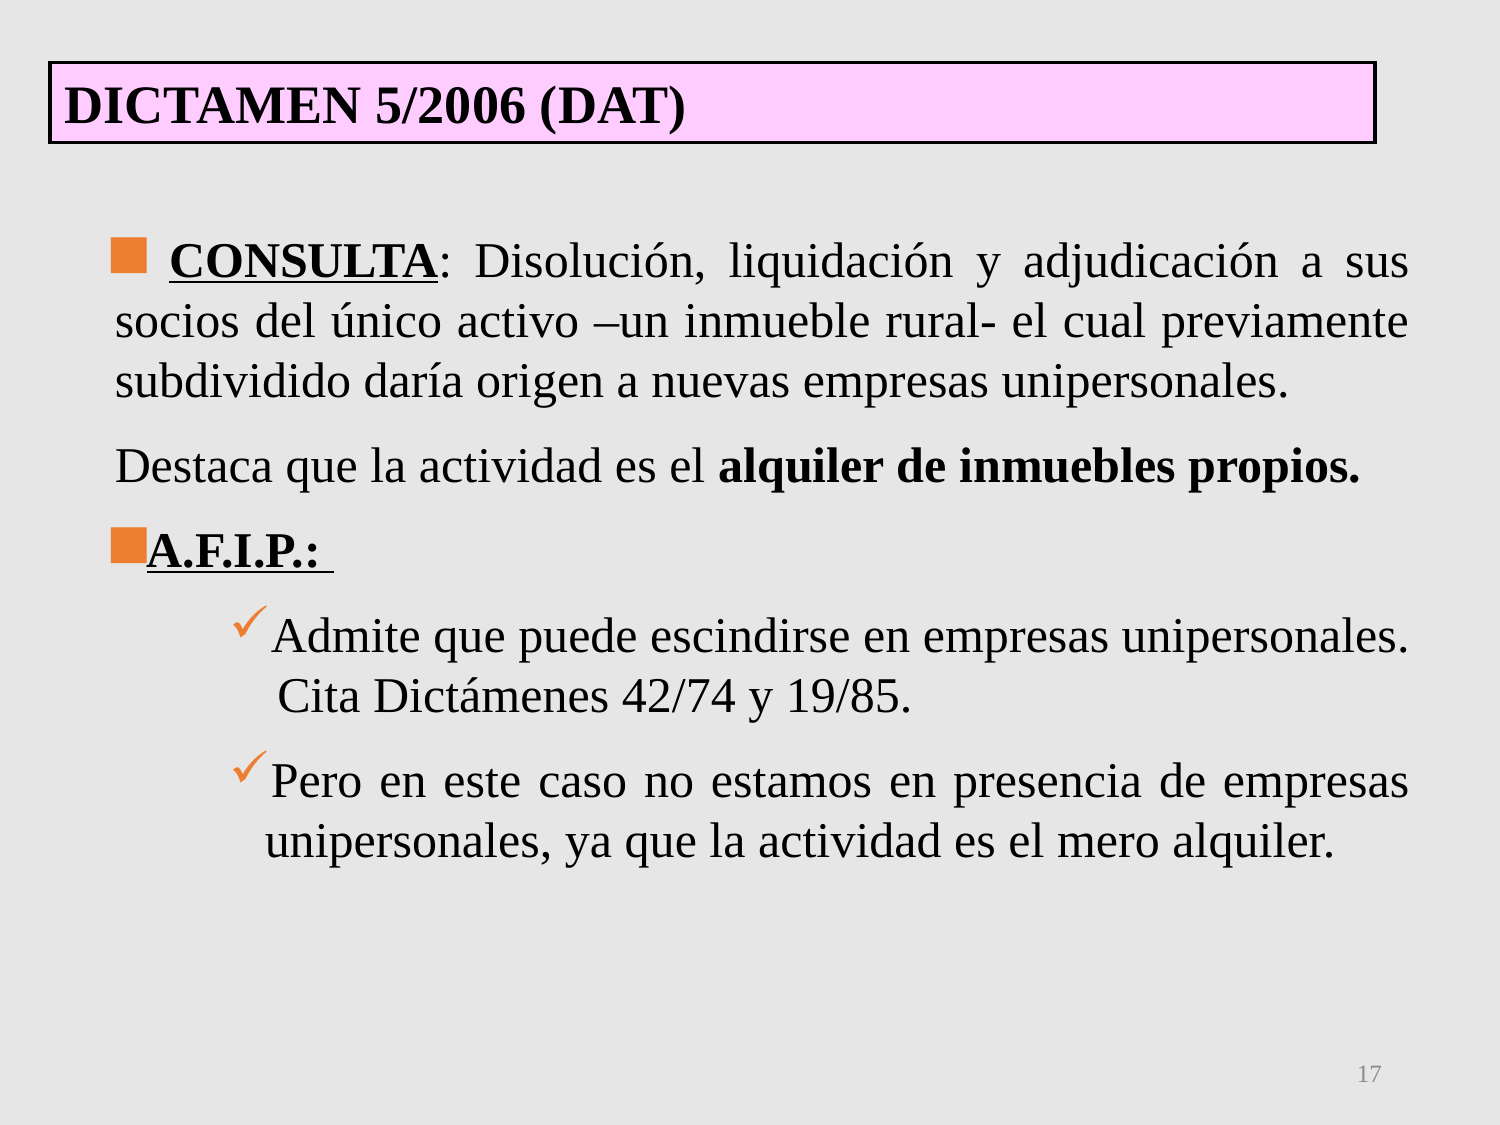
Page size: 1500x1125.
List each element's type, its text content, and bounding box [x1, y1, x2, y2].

text_box DICTAMEN 5/2006 (DAT) [50, 62, 1375, 143]
slide_number 17 [1059, 1042, 1397, 1103]
text_box CONSULTA: Disolución, liquidación y adjudicación a sus socios del único activo –un inmueble rural- el cual previamente subdividido daría origen a nuevas empresas unipersonales. Destaca que la actividad es el alquiler de inmuebles propios. A.F.I.P.: Admite que puede escindirse en empresas unipersonales. Cita Dictámenes 42/74 y 19/85. Pero en este caso no estamos en presencia de empresas unipersonales, ya que la actividad es el mero alquiler. [99, 220, 1425, 985]
